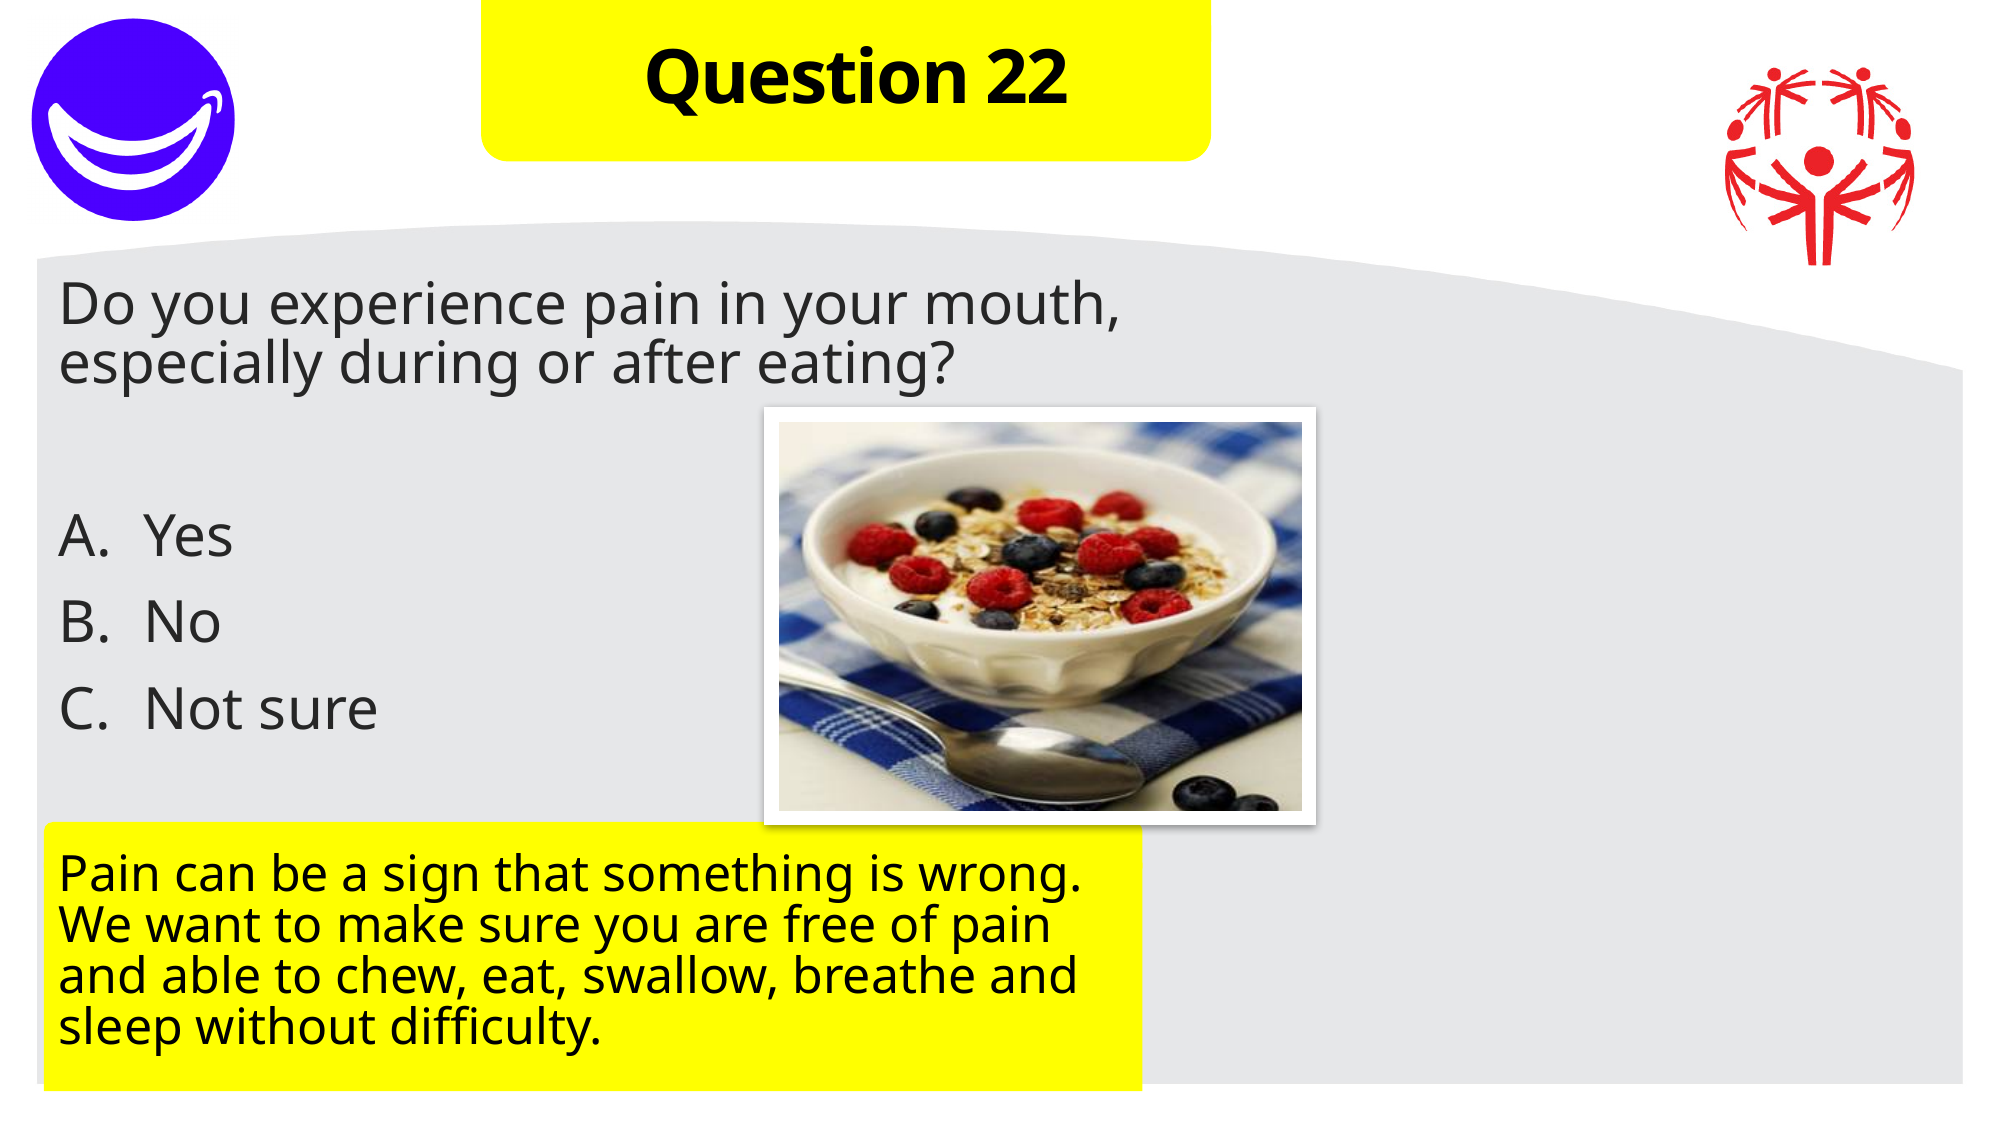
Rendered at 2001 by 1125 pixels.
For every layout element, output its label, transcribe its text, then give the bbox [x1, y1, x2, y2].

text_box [480, 0, 1212, 162]
list Do you experience pain in your mouth, especially during or after eating? Yes No Not sure [43, 269, 1360, 991]
picture [0, 0, 2001, 1125]
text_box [43, 821, 1143, 1092]
